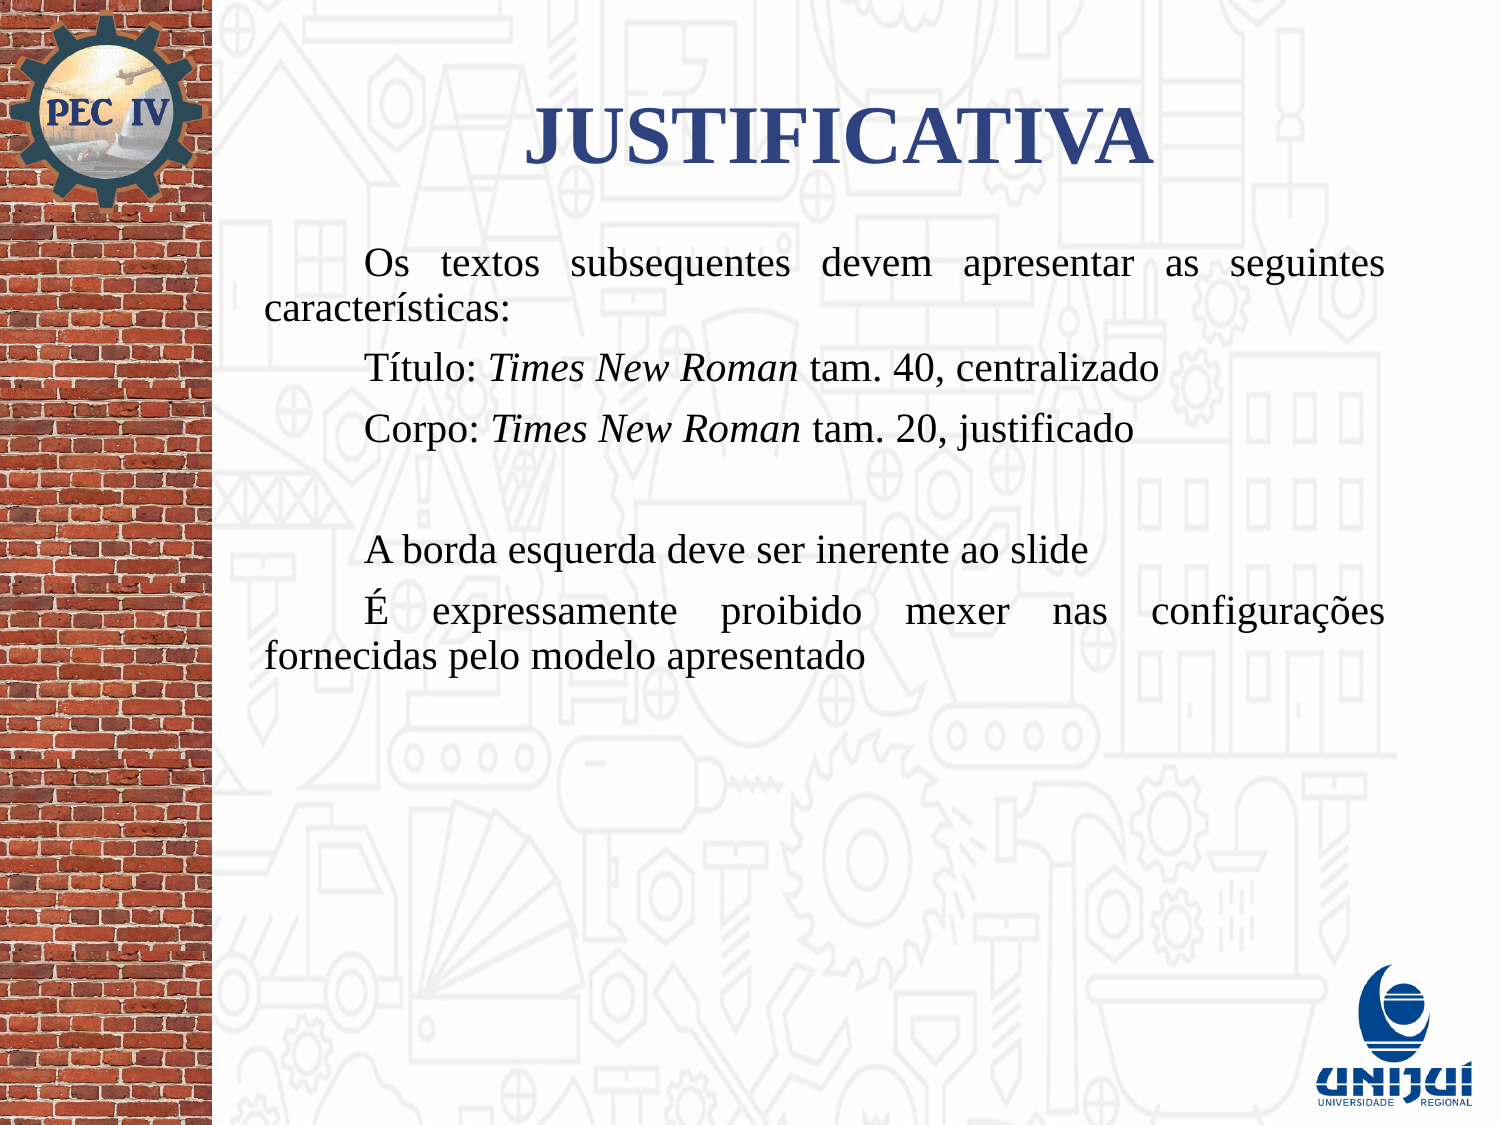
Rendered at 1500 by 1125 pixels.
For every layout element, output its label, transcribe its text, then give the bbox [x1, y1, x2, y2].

list Os textos subsequentes devem apresentar as seguintes características: Título: Times New Roman tam. 40, centralizado Corpo: Times New Roman tam. 20, justificado A borda esquerda deve ser inerente ao slide É expressamente proibido mexer nas configurações fornecidas pelo modelo apresentado [230, 232, 1402, 1021]
picture [0, 0, 215, 1125]
title JUSTIFICATIVA [253, 42, 1425, 231]
picture [1316, 964, 1472, 1107]
